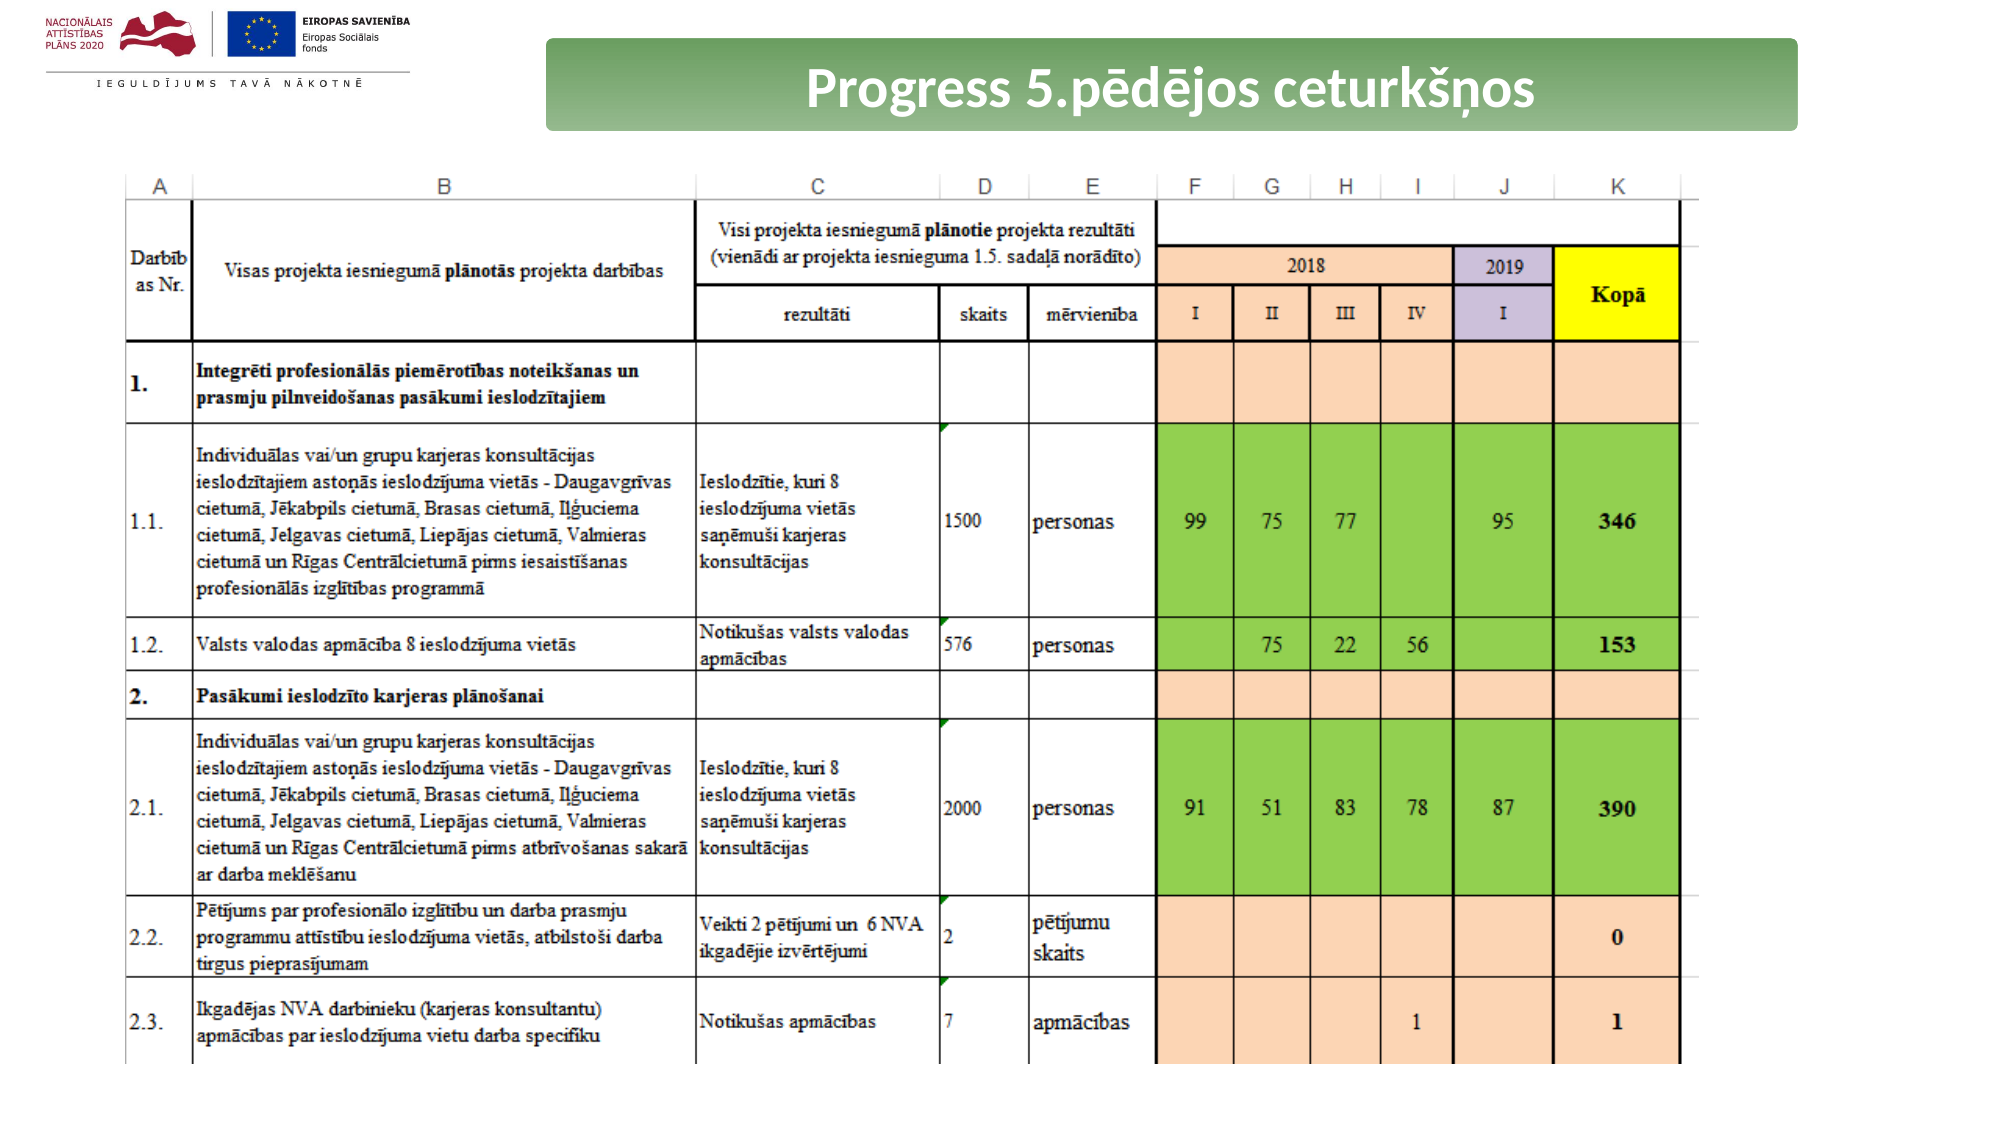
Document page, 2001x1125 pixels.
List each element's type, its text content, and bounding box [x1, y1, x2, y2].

picture [37, 0, 421, 99]
text_box Progress 5.pēdējos ceturkšņos [543, 36, 1800, 134]
picture [124, 174, 1699, 1065]
